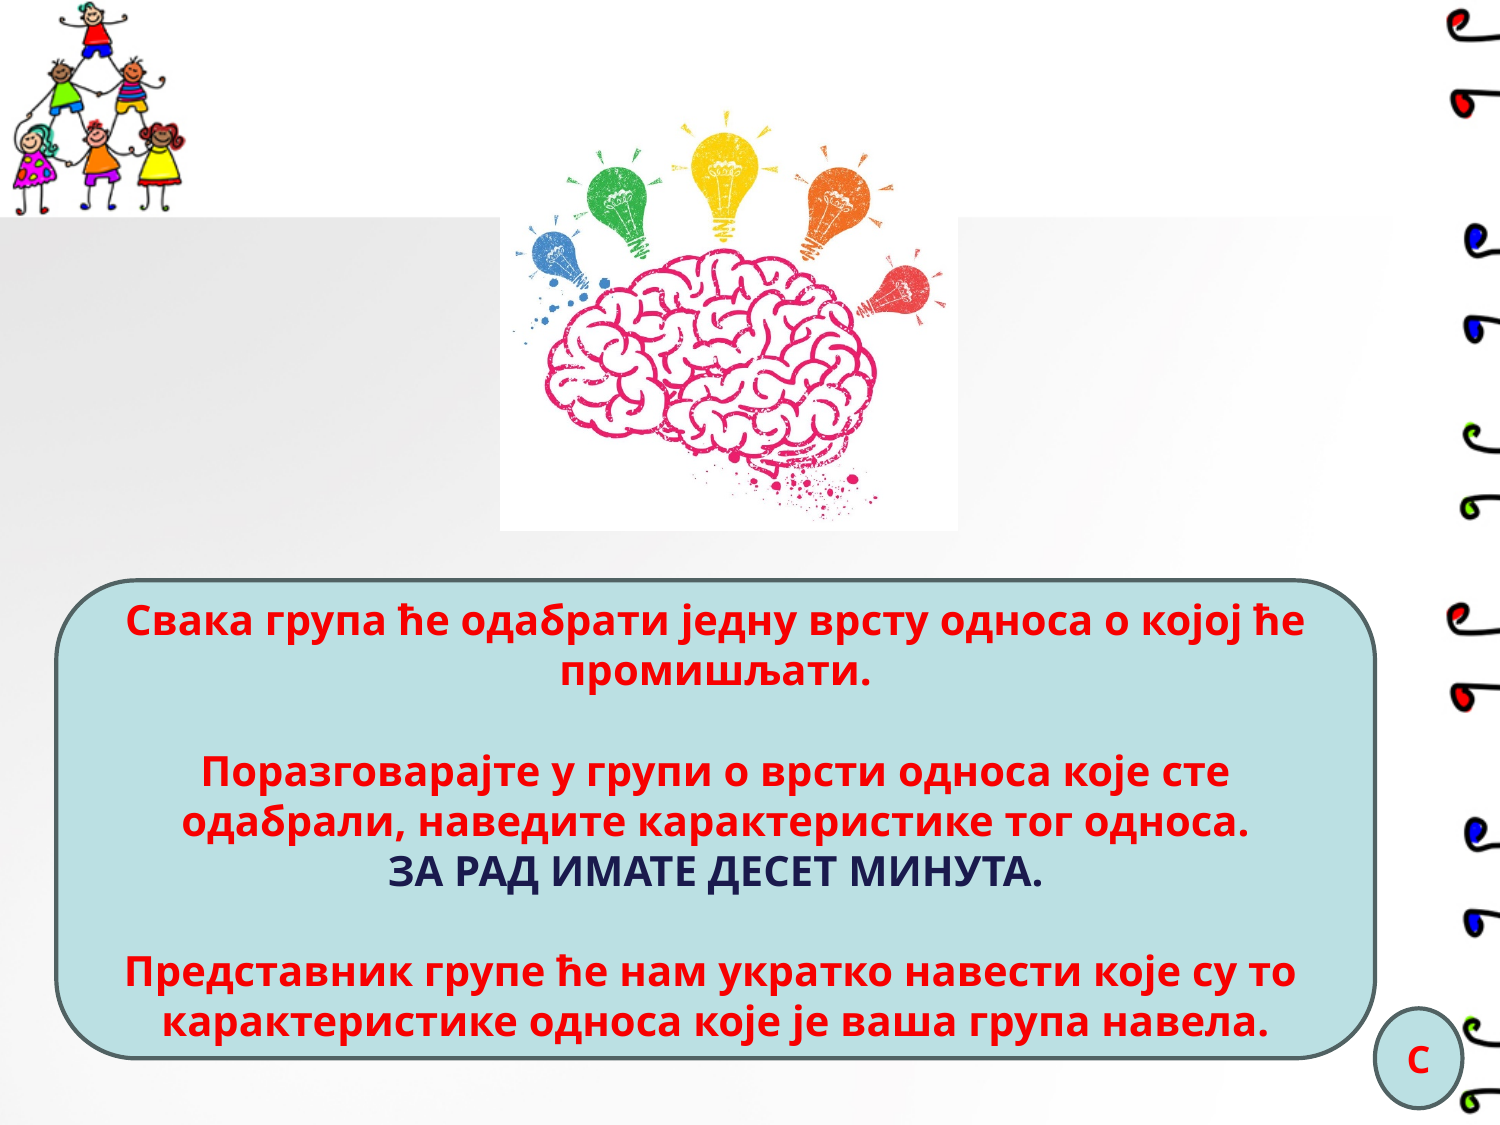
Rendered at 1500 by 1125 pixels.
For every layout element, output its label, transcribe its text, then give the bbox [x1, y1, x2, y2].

picture [0, 0, 1500, 1125]
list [499, 94, 958, 531]
text_box Свака група ће одабрати једну врсту односа о којој ће промишљати. Поразговарајте у групи о врсти односа које сте одабрали, наведите карактеристике тог односа. ЗА РАД ИМАТЕ ДЕСЕТ МИНУТА. Представник групе ће нам укратко навести које су то карактеристике односа које је ваша група навела. [54, 578, 1378, 1061]
text_box С [1372, 1006, 1465, 1111]
